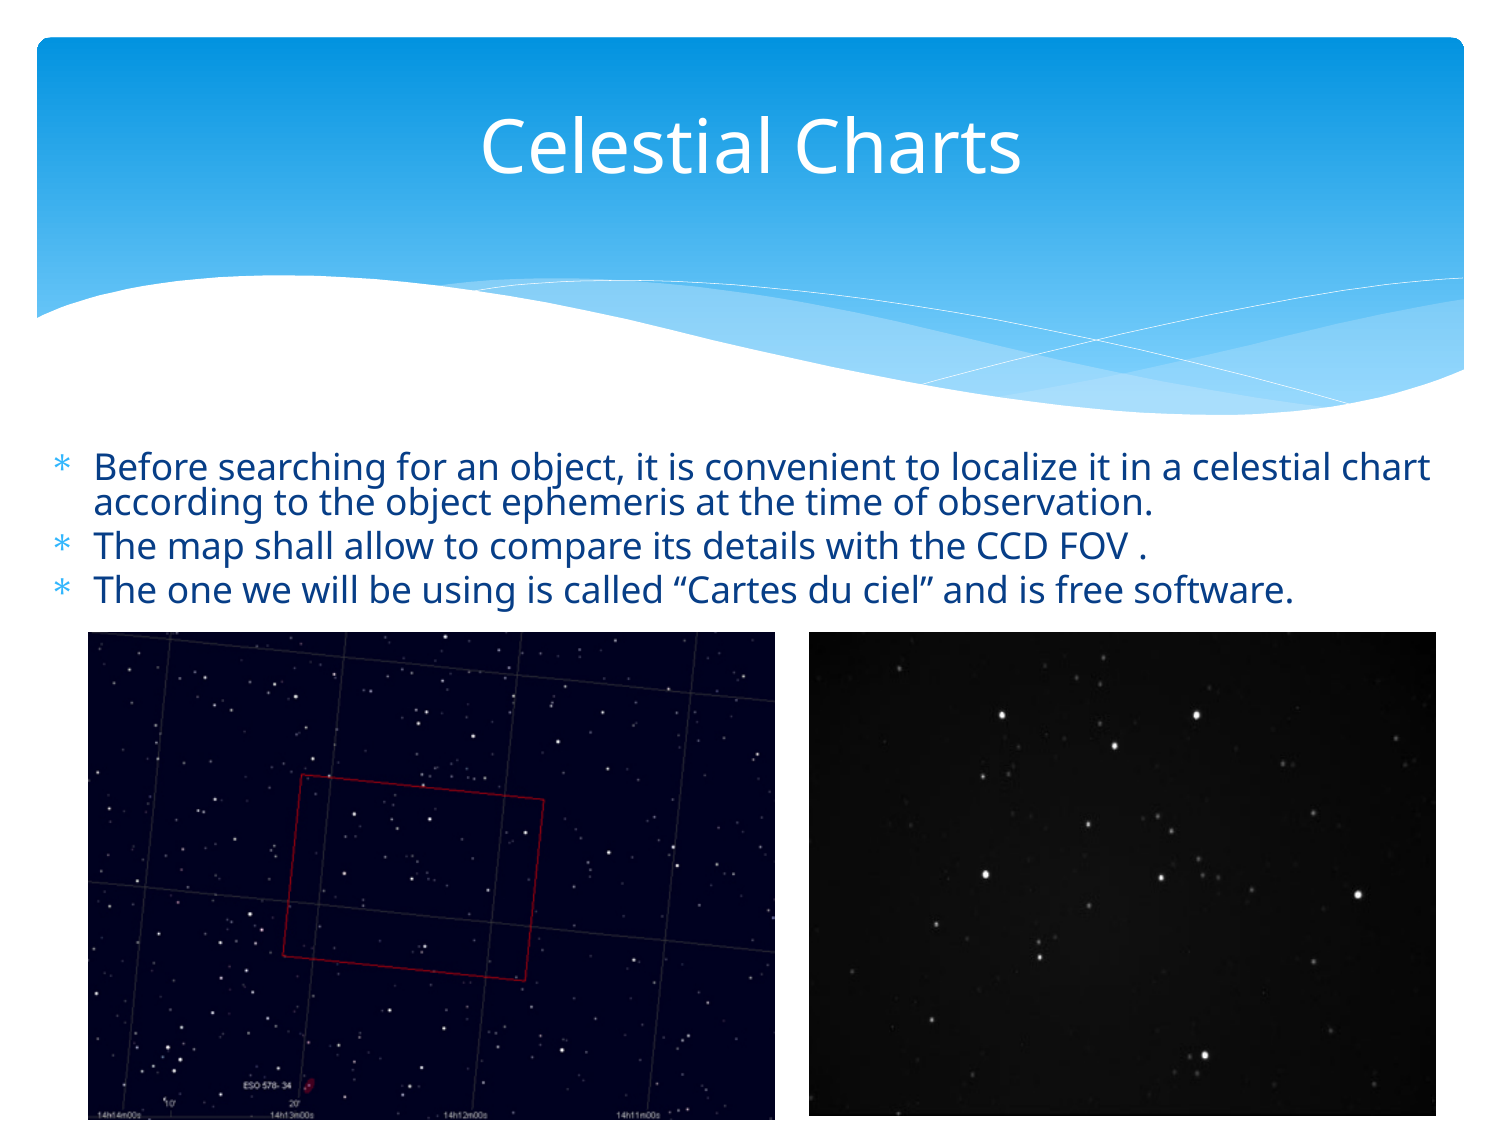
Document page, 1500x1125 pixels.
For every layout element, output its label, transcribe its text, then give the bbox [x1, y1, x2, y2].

picture [88, 632, 775, 1121]
picture [809, 632, 1436, 1116]
list Before searching for an object, it is convenient to localize it in a celestial chart according to the object ephemeris at the time of observation. The map shall allow to compare its details with the CCD FOV . The one we will be using is called “Cartes du ciel” and is free software. [40, 443, 1460, 634]
title Celestial Charts [76, 89, 1428, 197]
